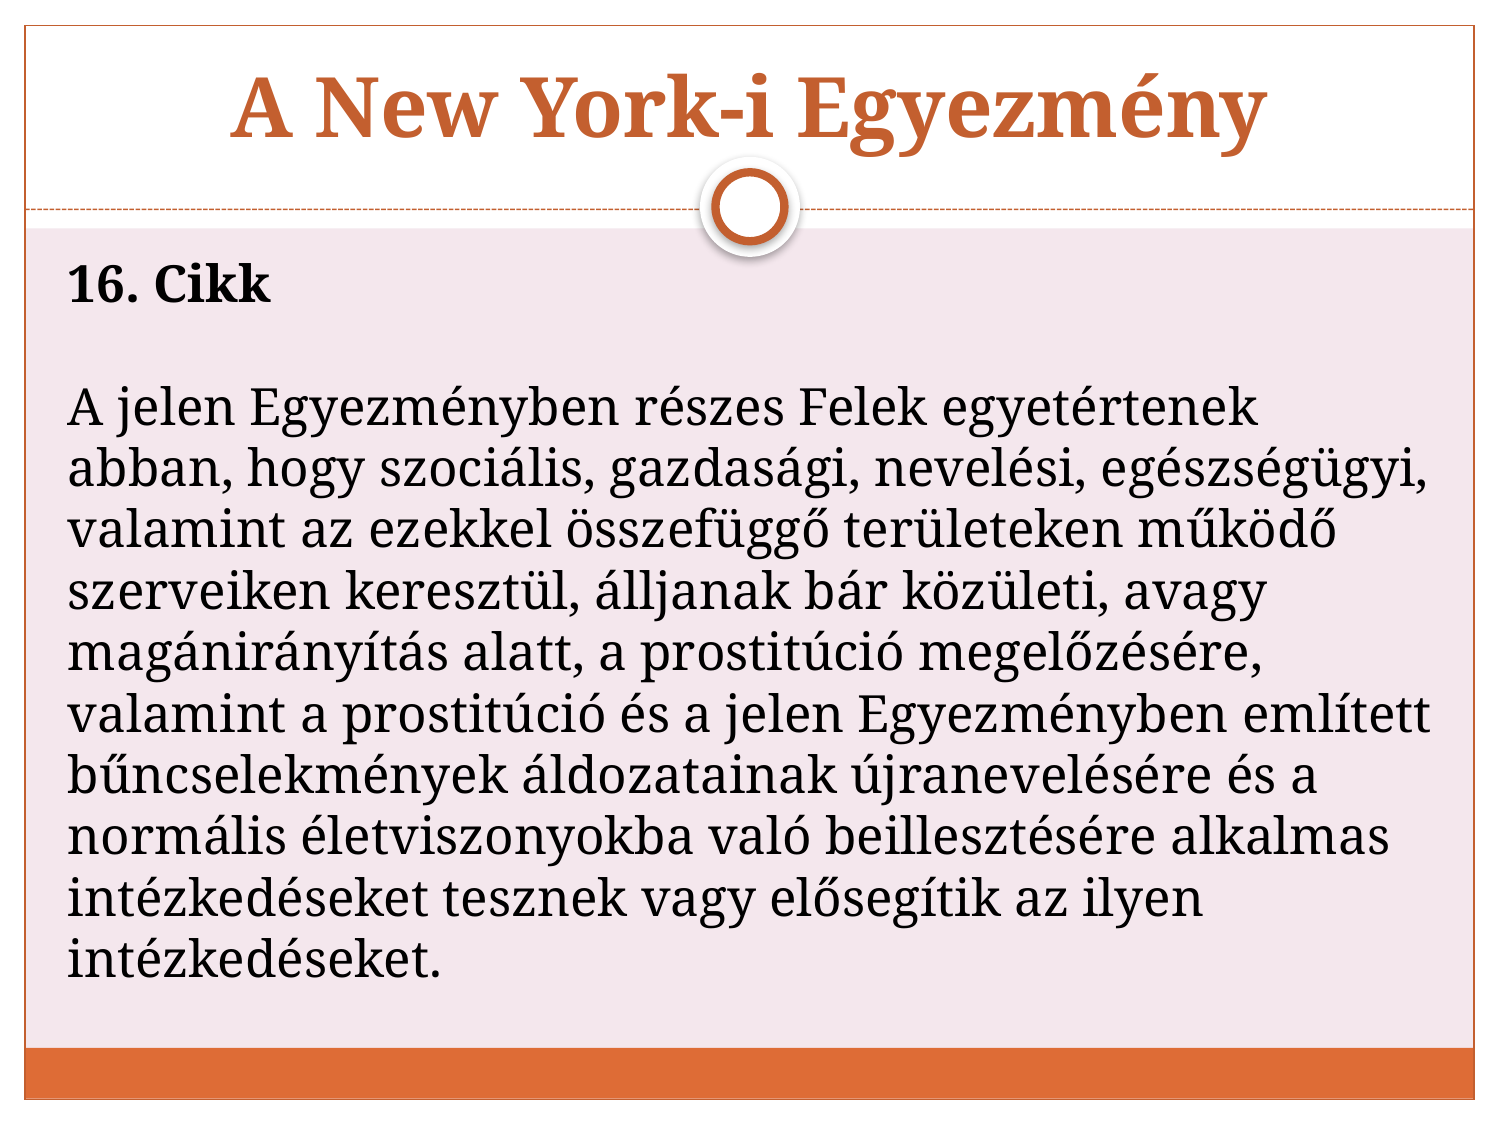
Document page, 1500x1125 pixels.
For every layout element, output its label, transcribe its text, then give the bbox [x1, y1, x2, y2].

list 16. Cikk A jelen Egyezményben részes Felek egyetértenek abban, hogy szociális, gazdasági, nevelési, egészségügyi, valamint az ezekkel összefüggő területeken működő szerveiken keresztül, álljanak bár közületi, avagy magánirányítás alatt, a prostitúció megelőzésére, valamint a prostitúció és a jelen Egyezményben említett bűncselekmények áldozatainak újranevelésére és a normális életviszonyokba való beillesztésére alkalmas intézkedéseket tesznek vagy elősegítik az ilyen intézkedéseket. [53, 243, 1449, 1064]
title A New York-i Egyezmény [49, 37, 1450, 162]
